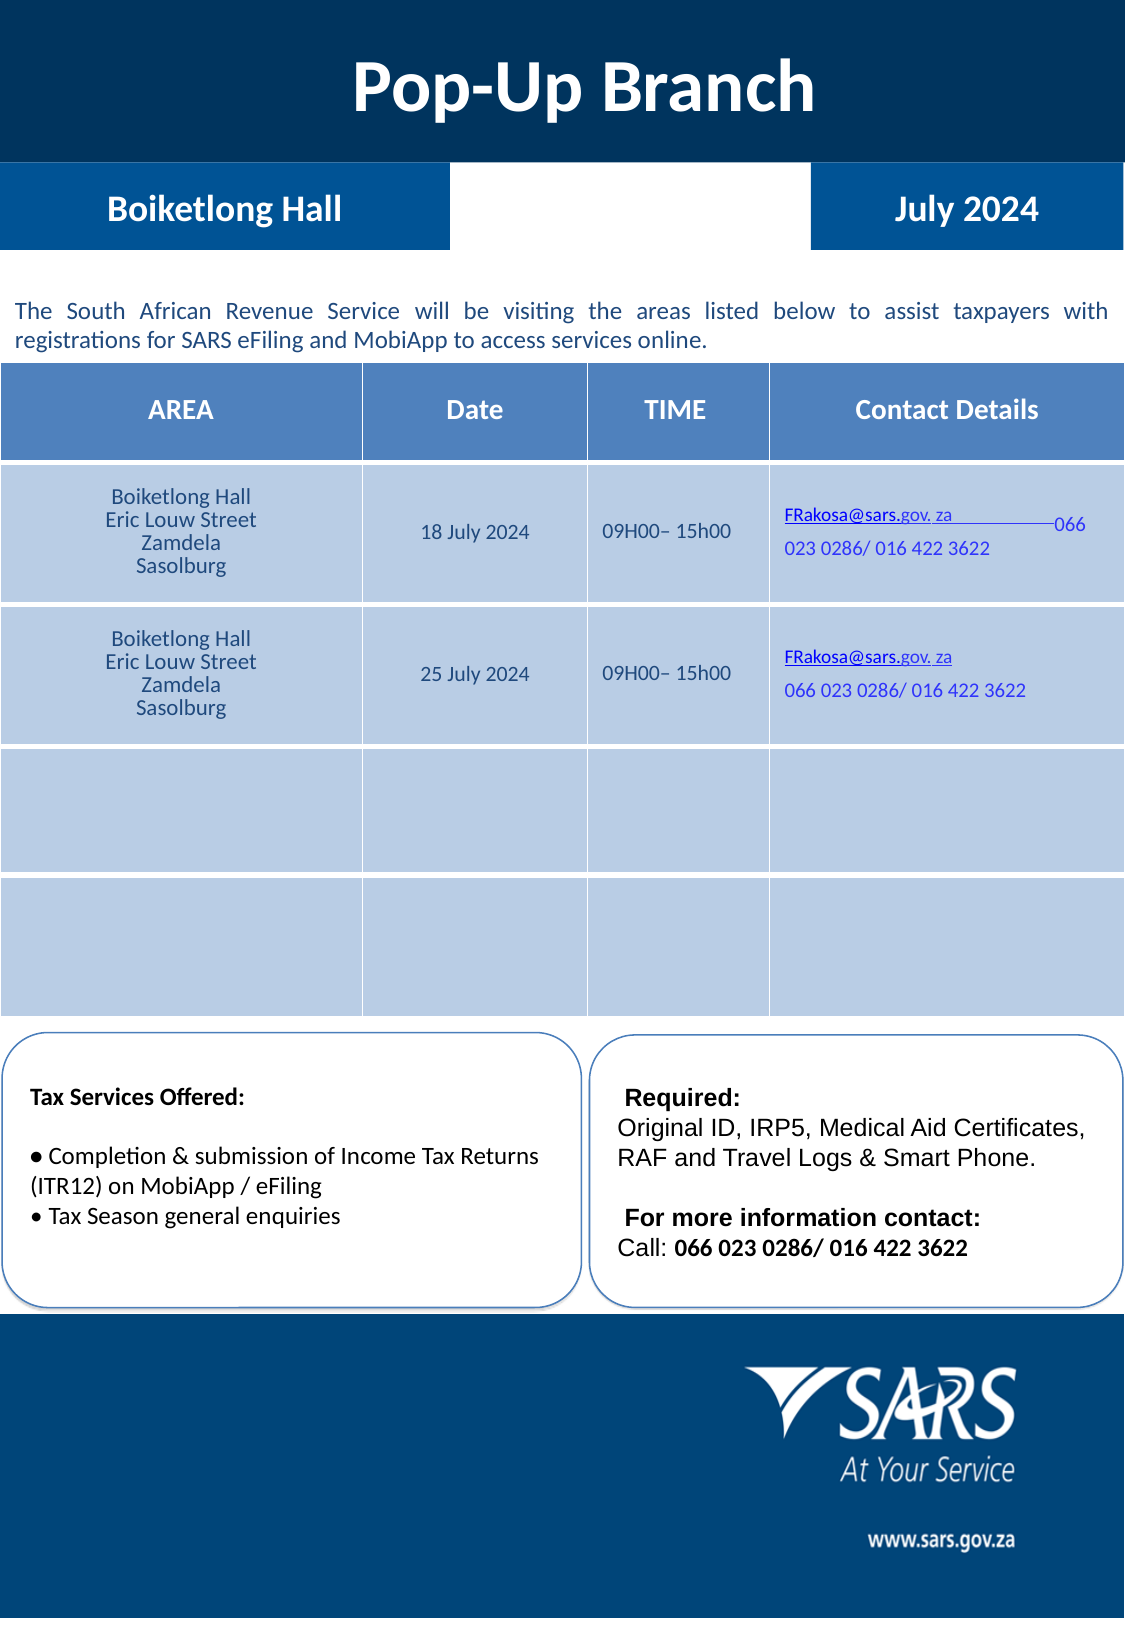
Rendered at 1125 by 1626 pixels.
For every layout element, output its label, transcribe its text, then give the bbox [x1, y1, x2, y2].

table_cell 09H00– 15h00 [588, 465, 769, 602]
text_box July 2024 [810, 162, 1124, 250]
table_cell [1, 749, 362, 872]
table_header TIME [588, 363, 769, 460]
table_cell [770, 749, 1124, 872]
text_box Tax Services Offered: • Completion & submission of Income Tax Returns (ITR12) on MobiApp / eFiling • Tax Season general enquiries [2, 1032, 582, 1308]
title Pop-Up Branch [0, 0, 1125, 163]
table_cell [588, 878, 769, 1016]
table_cell [363, 878, 587, 1016]
table_cell 09H00– 15h00 [588, 607, 769, 744]
table_cell [363, 749, 587, 872]
table_cell [770, 878, 1124, 1016]
table_cell 18 July 2024 [363, 465, 587, 602]
text_box Required: Original ID, IRP5, Medical Aid Certificates, RAF and Travel Logs & Smart Phone. For more information contact: Call: 066 023 0286/ 016 422 3622 [589, 1034, 1123, 1308]
table_cell [588, 749, 769, 872]
table_cell FRakosa@sars.gov. za 066 023 0286/ 016 422 3622 [770, 465, 1124, 602]
table_cell [1, 878, 362, 1016]
table_cell 25 July 2024 [363, 607, 587, 744]
text_box The South African Revenue Service will be visiting the areas listed below to assist taxpayers with registrations for SARS eFiling and MobiApp to access services online. [0, 286, 1125, 362]
table_cell Boiketlong Hall Eric Louw Street Zamdela Sasolburg [1, 607, 362, 744]
table_cell Boiketlong Hall Eric Louw Street Zamdela Sasolburg [1, 465, 362, 602]
picture [0, 1313, 1124, 1619]
table_header Date [363, 363, 587, 460]
table_header AREA [1, 363, 362, 460]
table_cell FRakosa@sars.gov. za 066 023 0286/ 016 422 3622 [770, 607, 1124, 744]
text_box Boiketlong Hall [0, 162, 450, 250]
table_header Contact Details [770, 363, 1124, 460]
